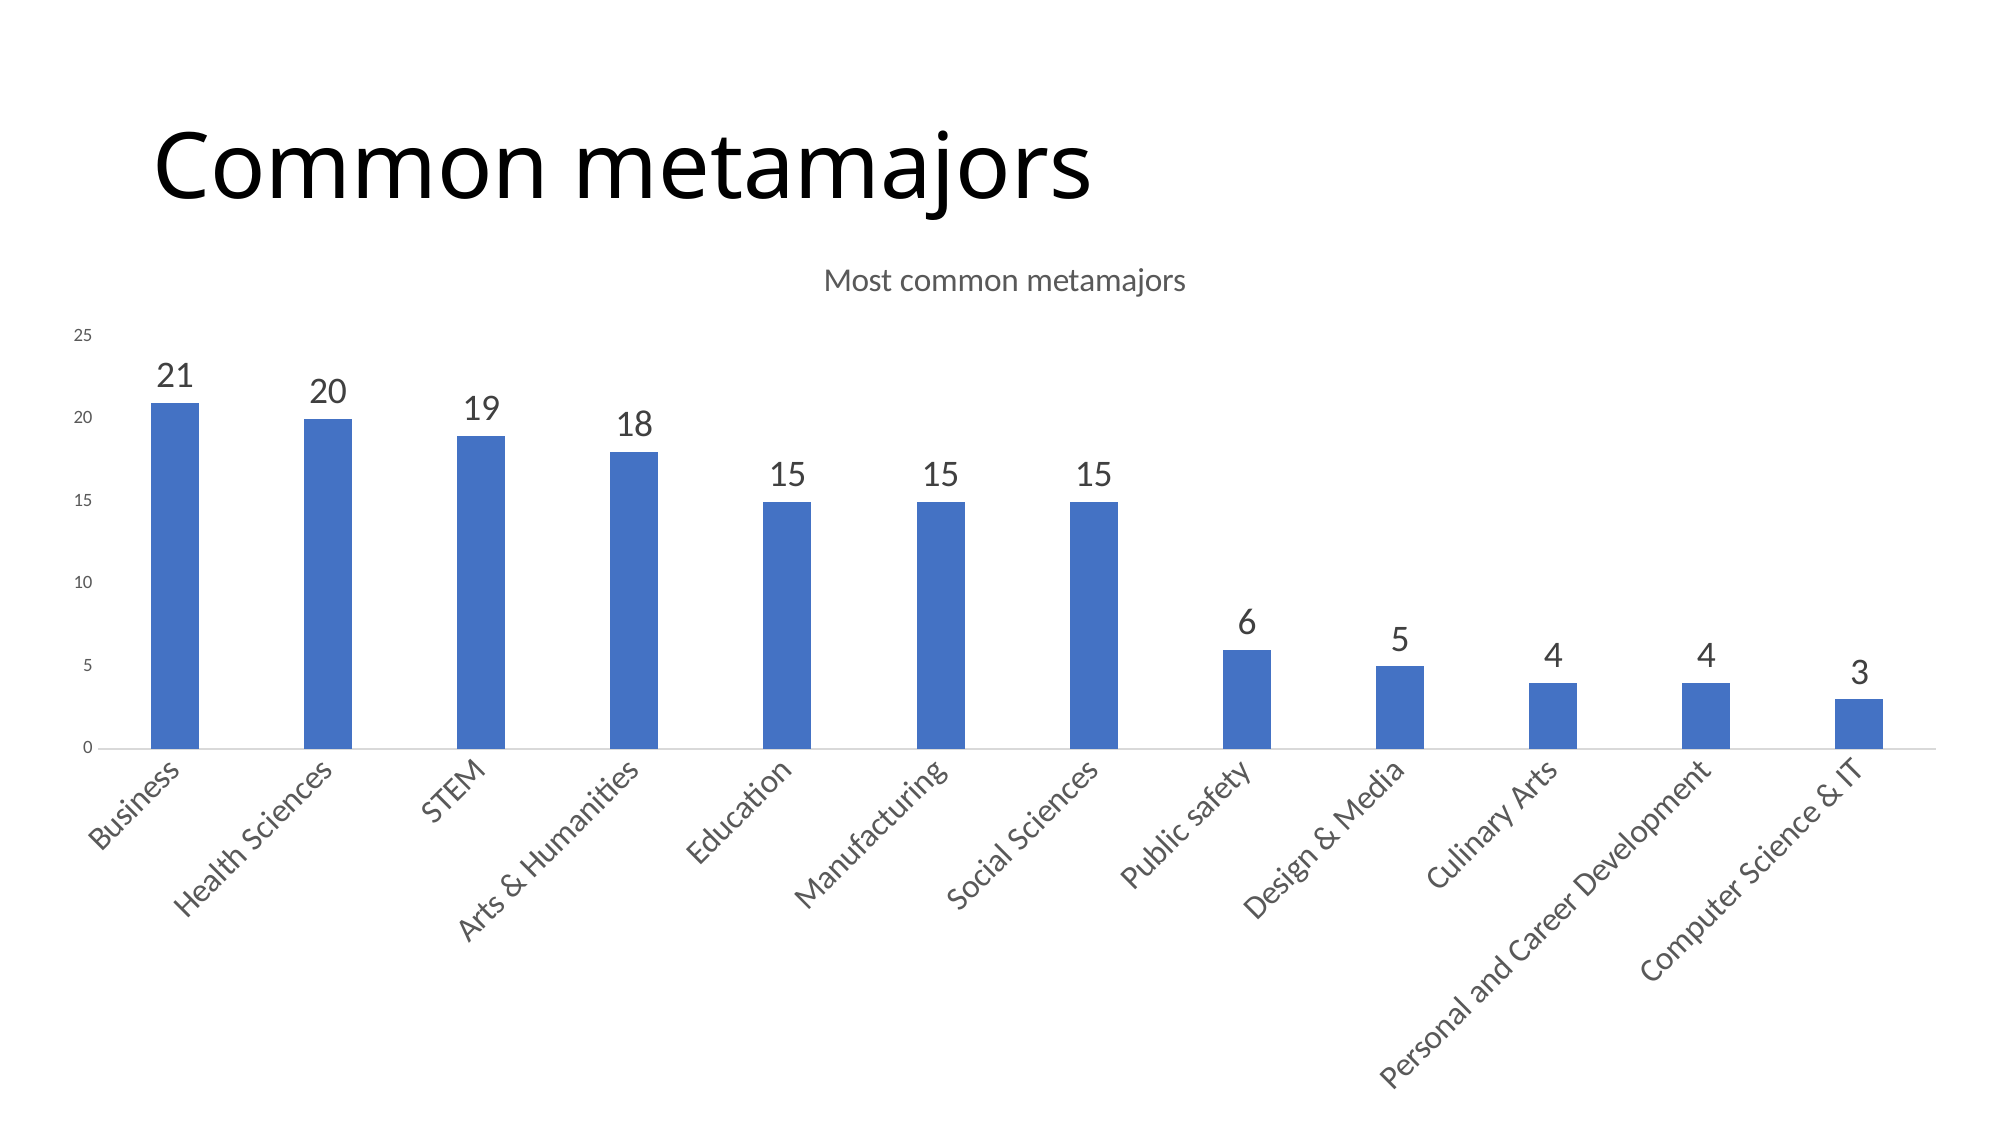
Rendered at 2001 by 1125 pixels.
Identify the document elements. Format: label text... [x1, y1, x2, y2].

title Common metamajors [137, 59, 1863, 231]
chart [34, 231, 1975, 1115]
